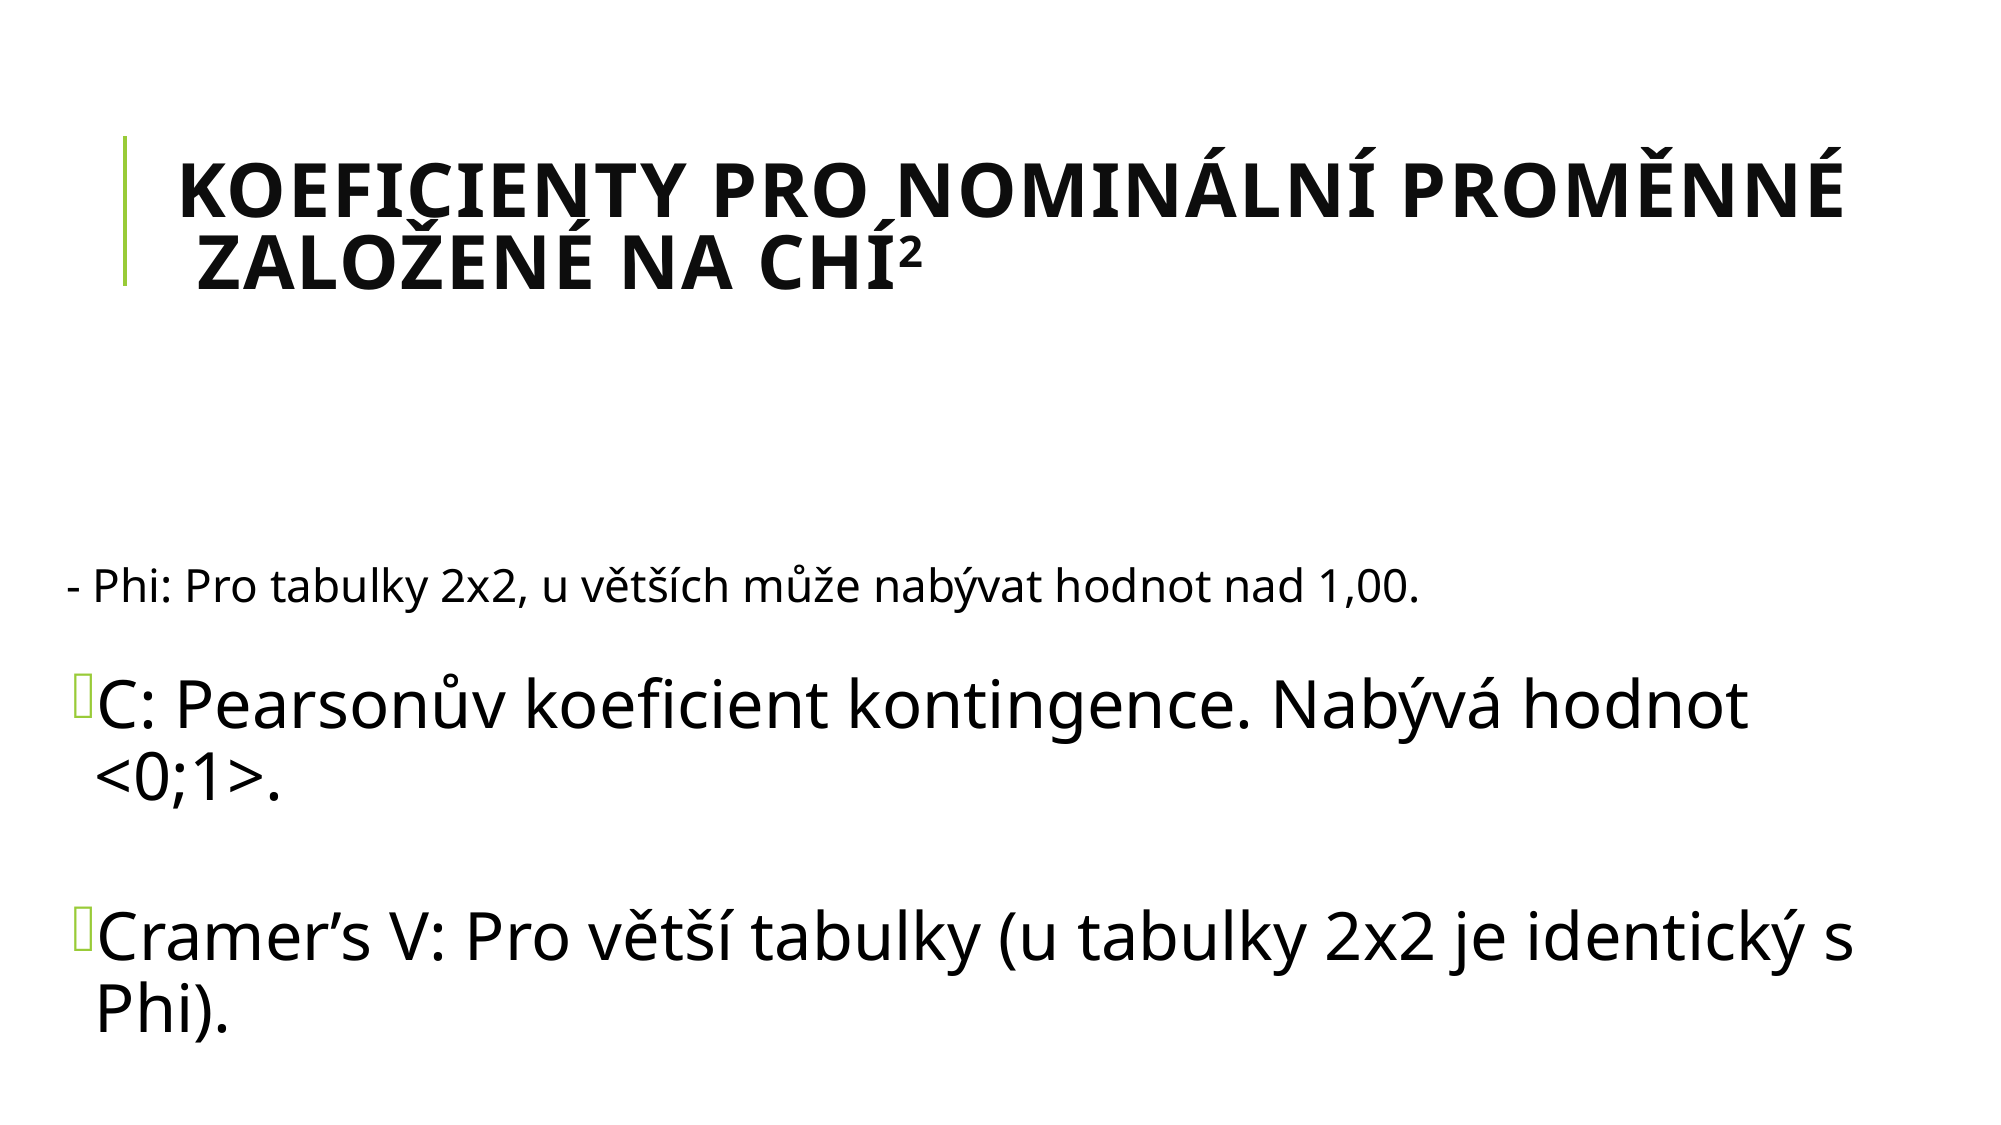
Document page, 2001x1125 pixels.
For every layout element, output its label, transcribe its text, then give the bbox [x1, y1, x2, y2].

title KOEFICIENTY PRO NOMINÁLNÍ PROMĚNNÉ ZALOŽENÉ NA CHÍ2 [161, 90, 1875, 374]
list - Phi: Pro tabulky 2x2, u větších může nabývat hodnot nad 1,00. C: Pearsonův koeficient kontingence. Nabývá hodnot <0;1>. Cramer’s V: Pro větší tabulky (u tabulky 2x2 je identický s Phi). [43, 555, 1875, 1094]
